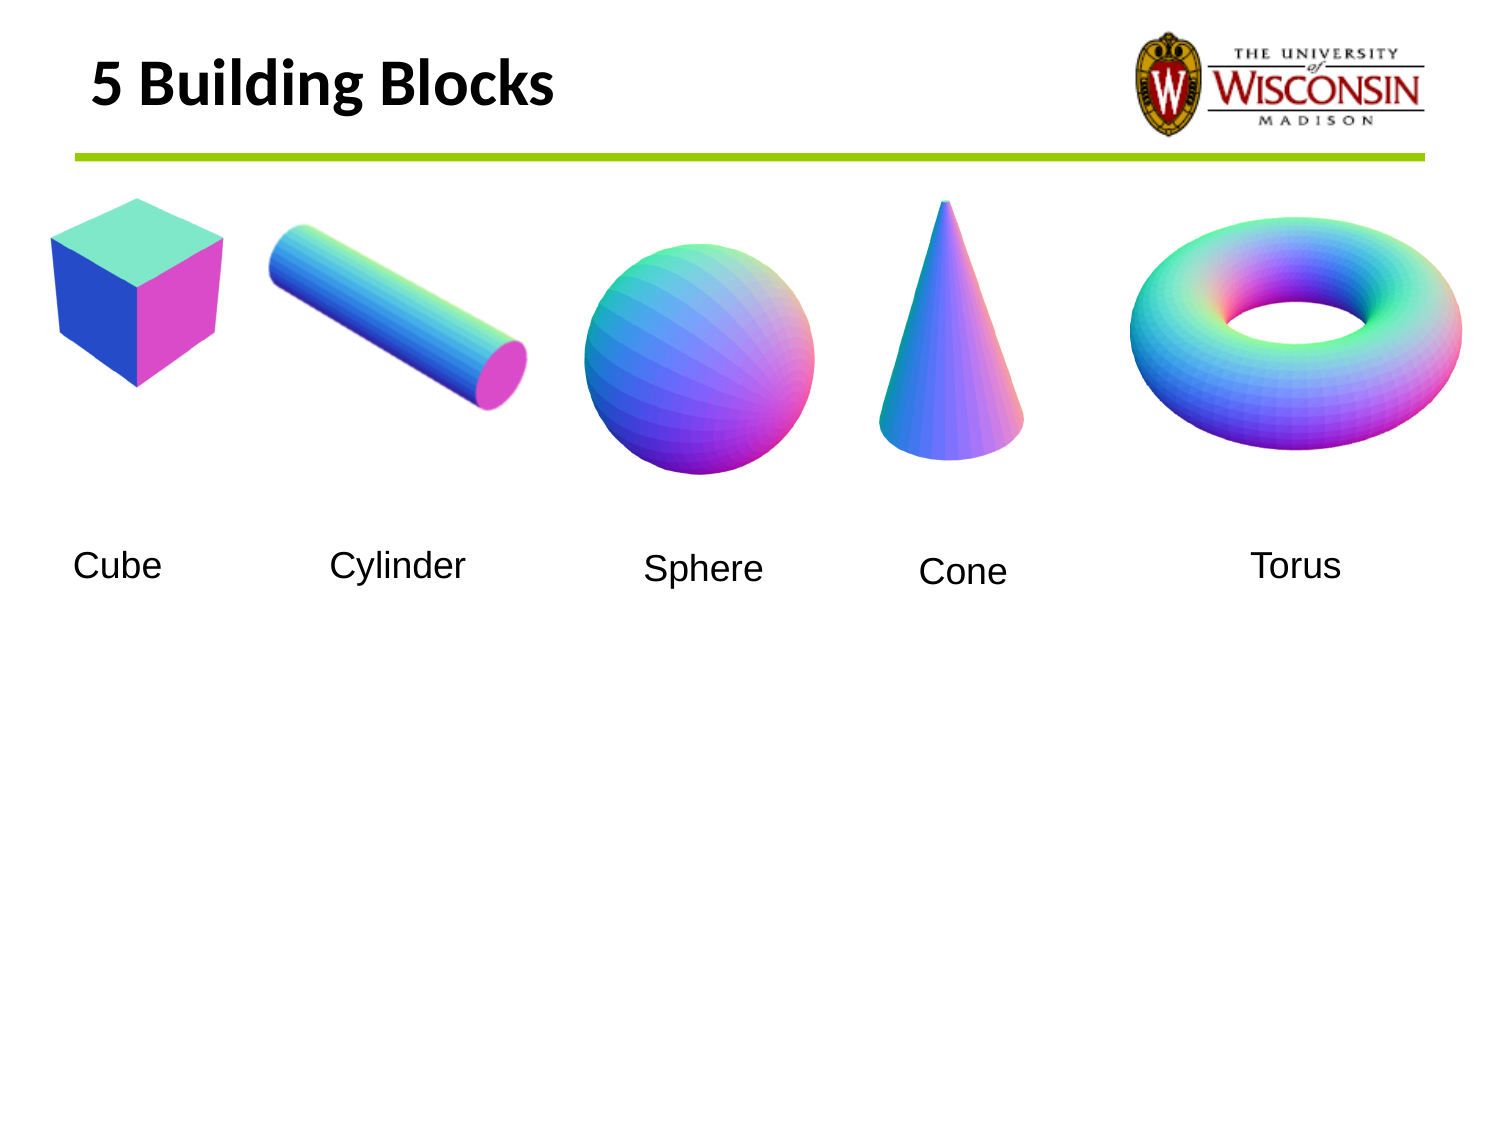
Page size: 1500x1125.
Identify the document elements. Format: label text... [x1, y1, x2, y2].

text_box Sphere [628, 536, 779, 597]
picture [1128, 22, 1431, 146]
text_box Cylinder [314, 534, 482, 594]
text_box Cone [903, 539, 1023, 600]
text_box Torus [1235, 533, 1357, 594]
text_box Cube [58, 534, 178, 594]
title 5 Building Blocks [75, 37, 1425, 121]
picture [30, 188, 1061, 496]
picture [1091, 199, 1500, 464]
